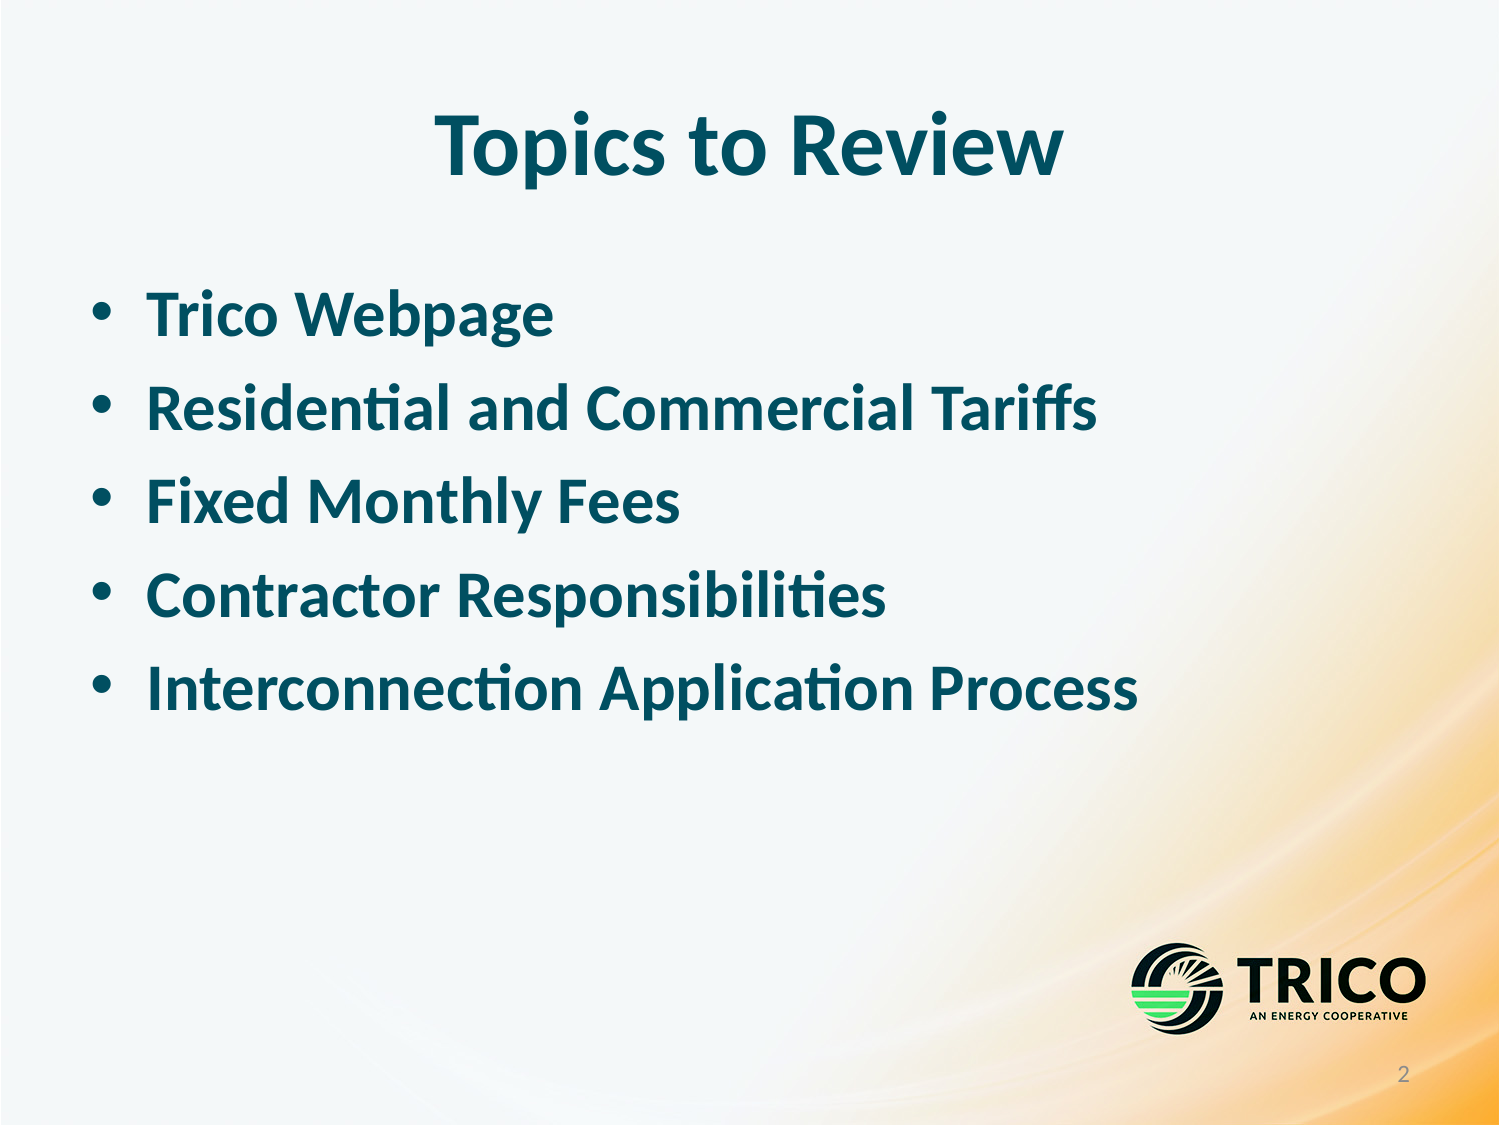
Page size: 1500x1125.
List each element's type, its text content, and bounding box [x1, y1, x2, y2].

list Trico Webpage Residential and Commercial Tariffs Fixed Monthly Fees Contractor Responsibilities Interconnection Application Process [75, 262, 1425, 1005]
slide_number 2 [1074, 1042, 1425, 1103]
picture [1, 0, 1499, 1125]
title Topics to Review [75, 45, 1425, 233]
